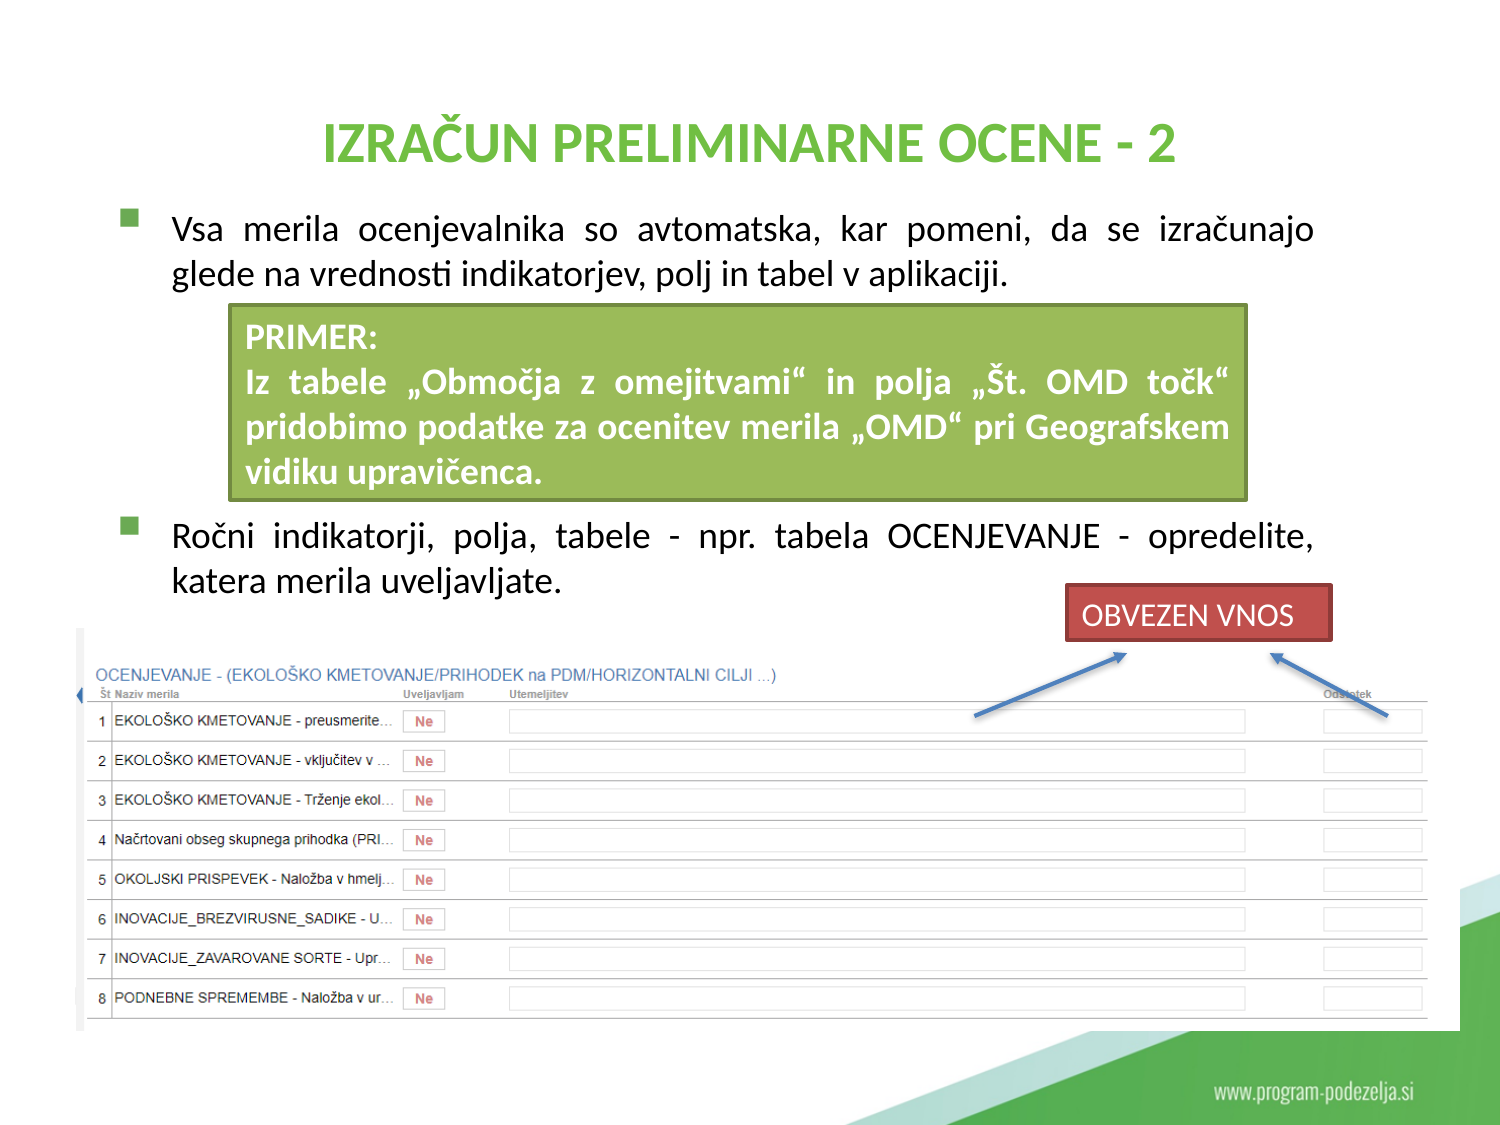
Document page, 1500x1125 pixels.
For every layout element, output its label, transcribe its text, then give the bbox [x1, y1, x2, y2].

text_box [974, 652, 1128, 717]
text_box PRIMER: Iz tabele „Območja z omejitvami“ in polja „Št. OMD točk“ pridobimo podatke za ocenitev merila „OMD“ pri Geografskem vidiku upravičenca. [228, 303, 1248, 502]
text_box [1269, 652, 1389, 717]
text_box OBVEZEN VNOS [1065, 583, 1333, 626]
picture [0, 0, 1500, 1125]
title IZRAČUN PRELIMINARNE OCENE - 2 [75, 45, 1425, 233]
list Vsa merila ocenjevalnika so avtomatska, kar pomeni, da se izračunajo glede na vrednosti indikatorjev, polj in tabel v aplikaciji. Ročni indikatorji, polja, tabele - npr. tabela OCENJEVANJE - opredelite, katera merila uveljavljate. [100, 196, 1331, 626]
